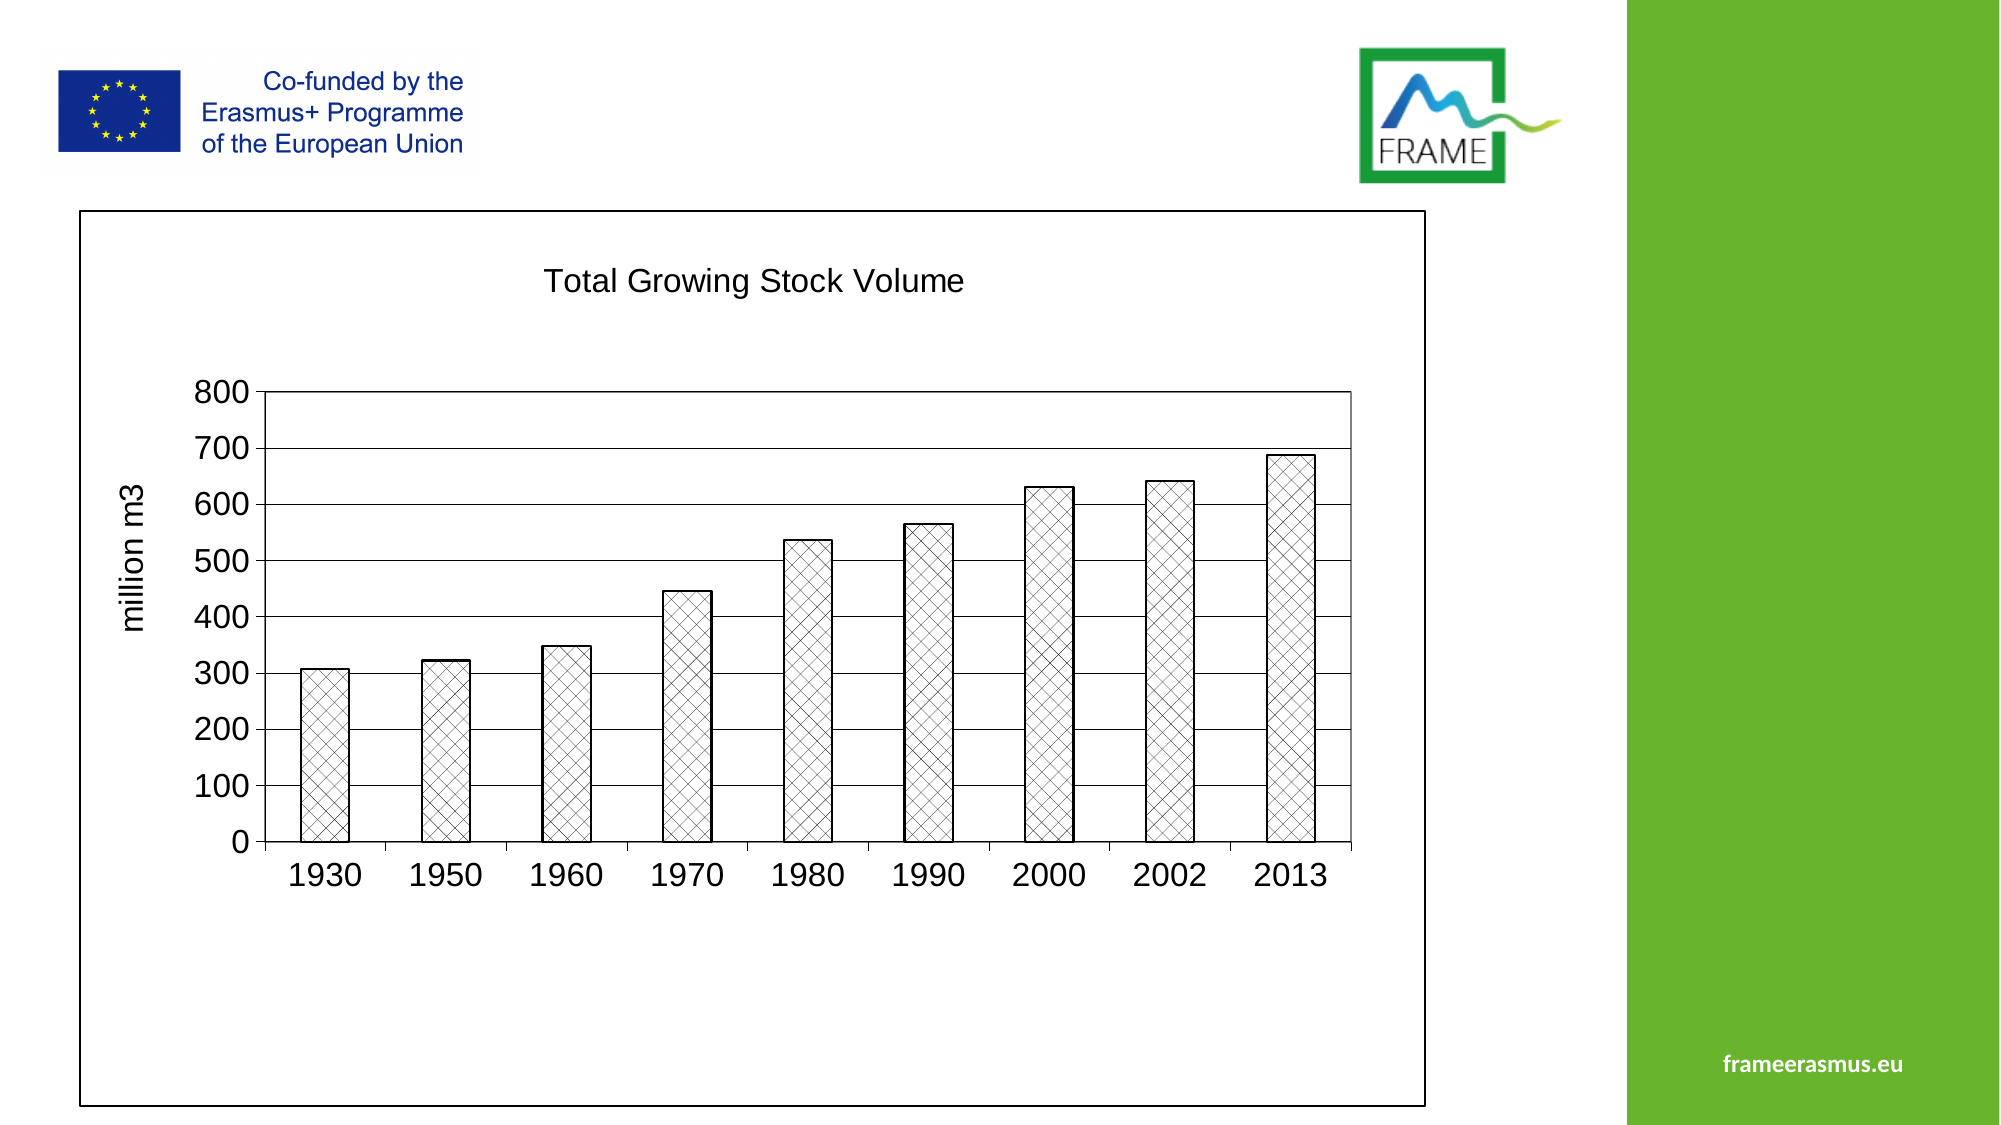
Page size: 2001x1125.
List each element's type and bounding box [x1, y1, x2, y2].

picture [1359, 47, 1572, 234]
chart [79, 209, 1426, 1108]
picture [33, 47, 484, 176]
